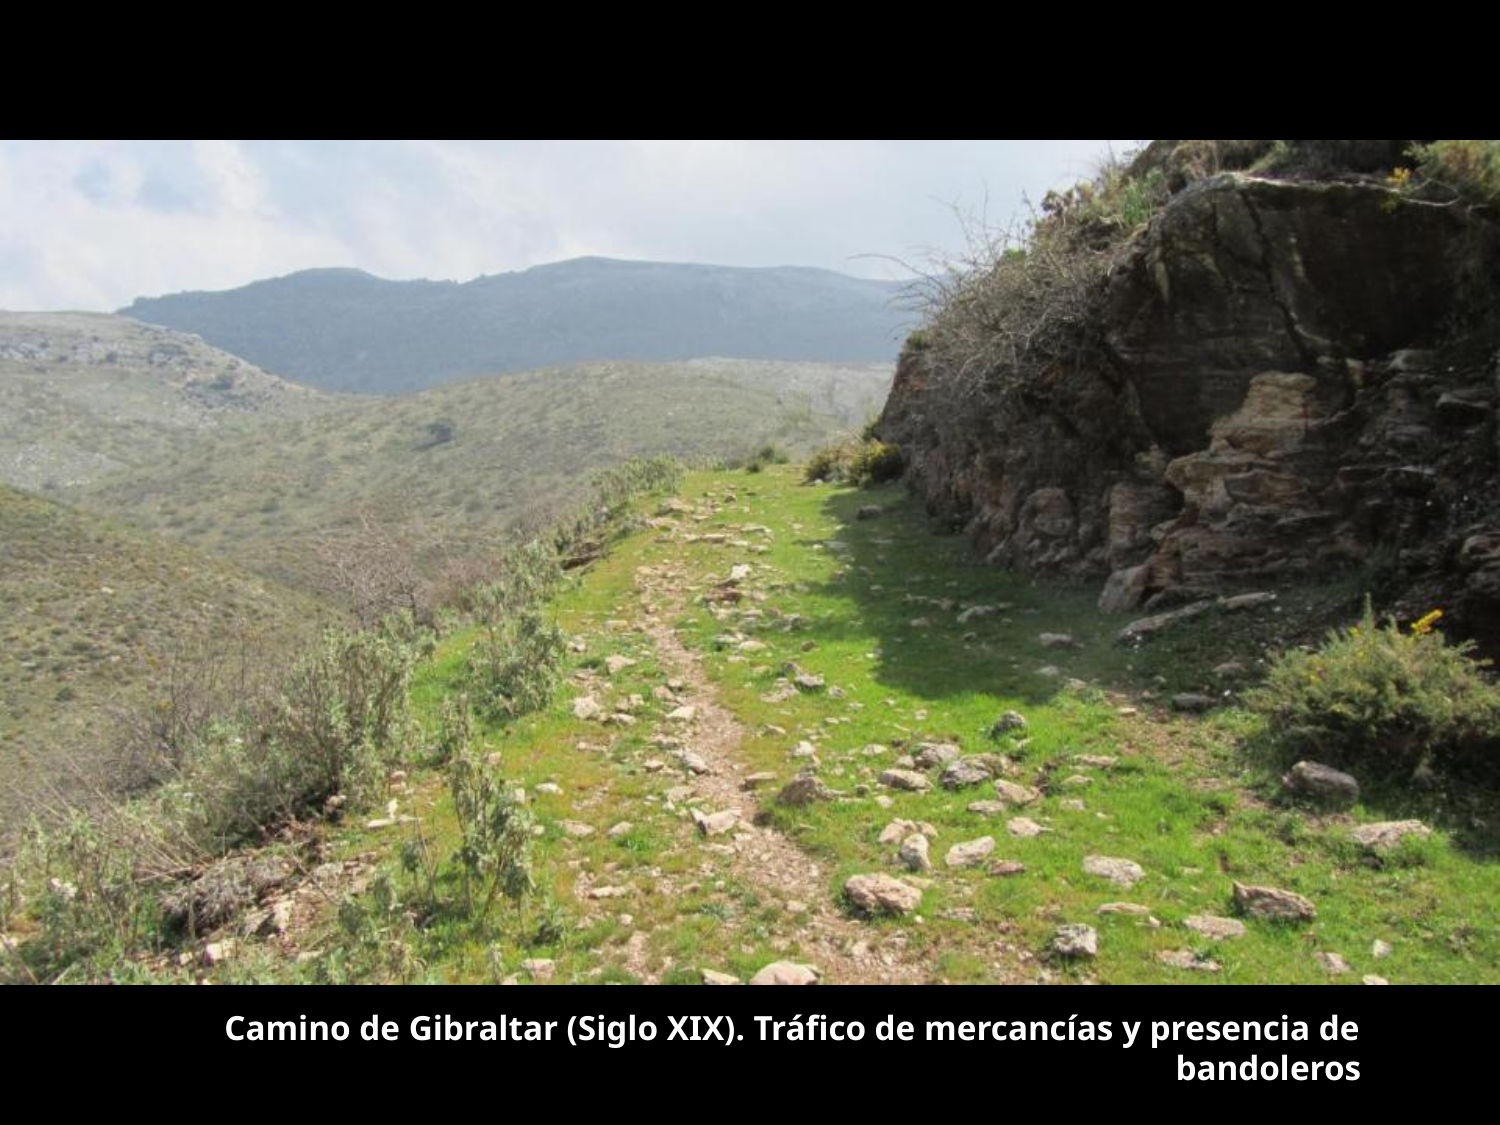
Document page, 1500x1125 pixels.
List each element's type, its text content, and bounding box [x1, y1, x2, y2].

text_box Camino de Gibraltar (Siglo XIX). Tráfico de mercancías y presencia de bandoleros [29, 999, 1377, 1095]
picture [0, 139, 1500, 985]
